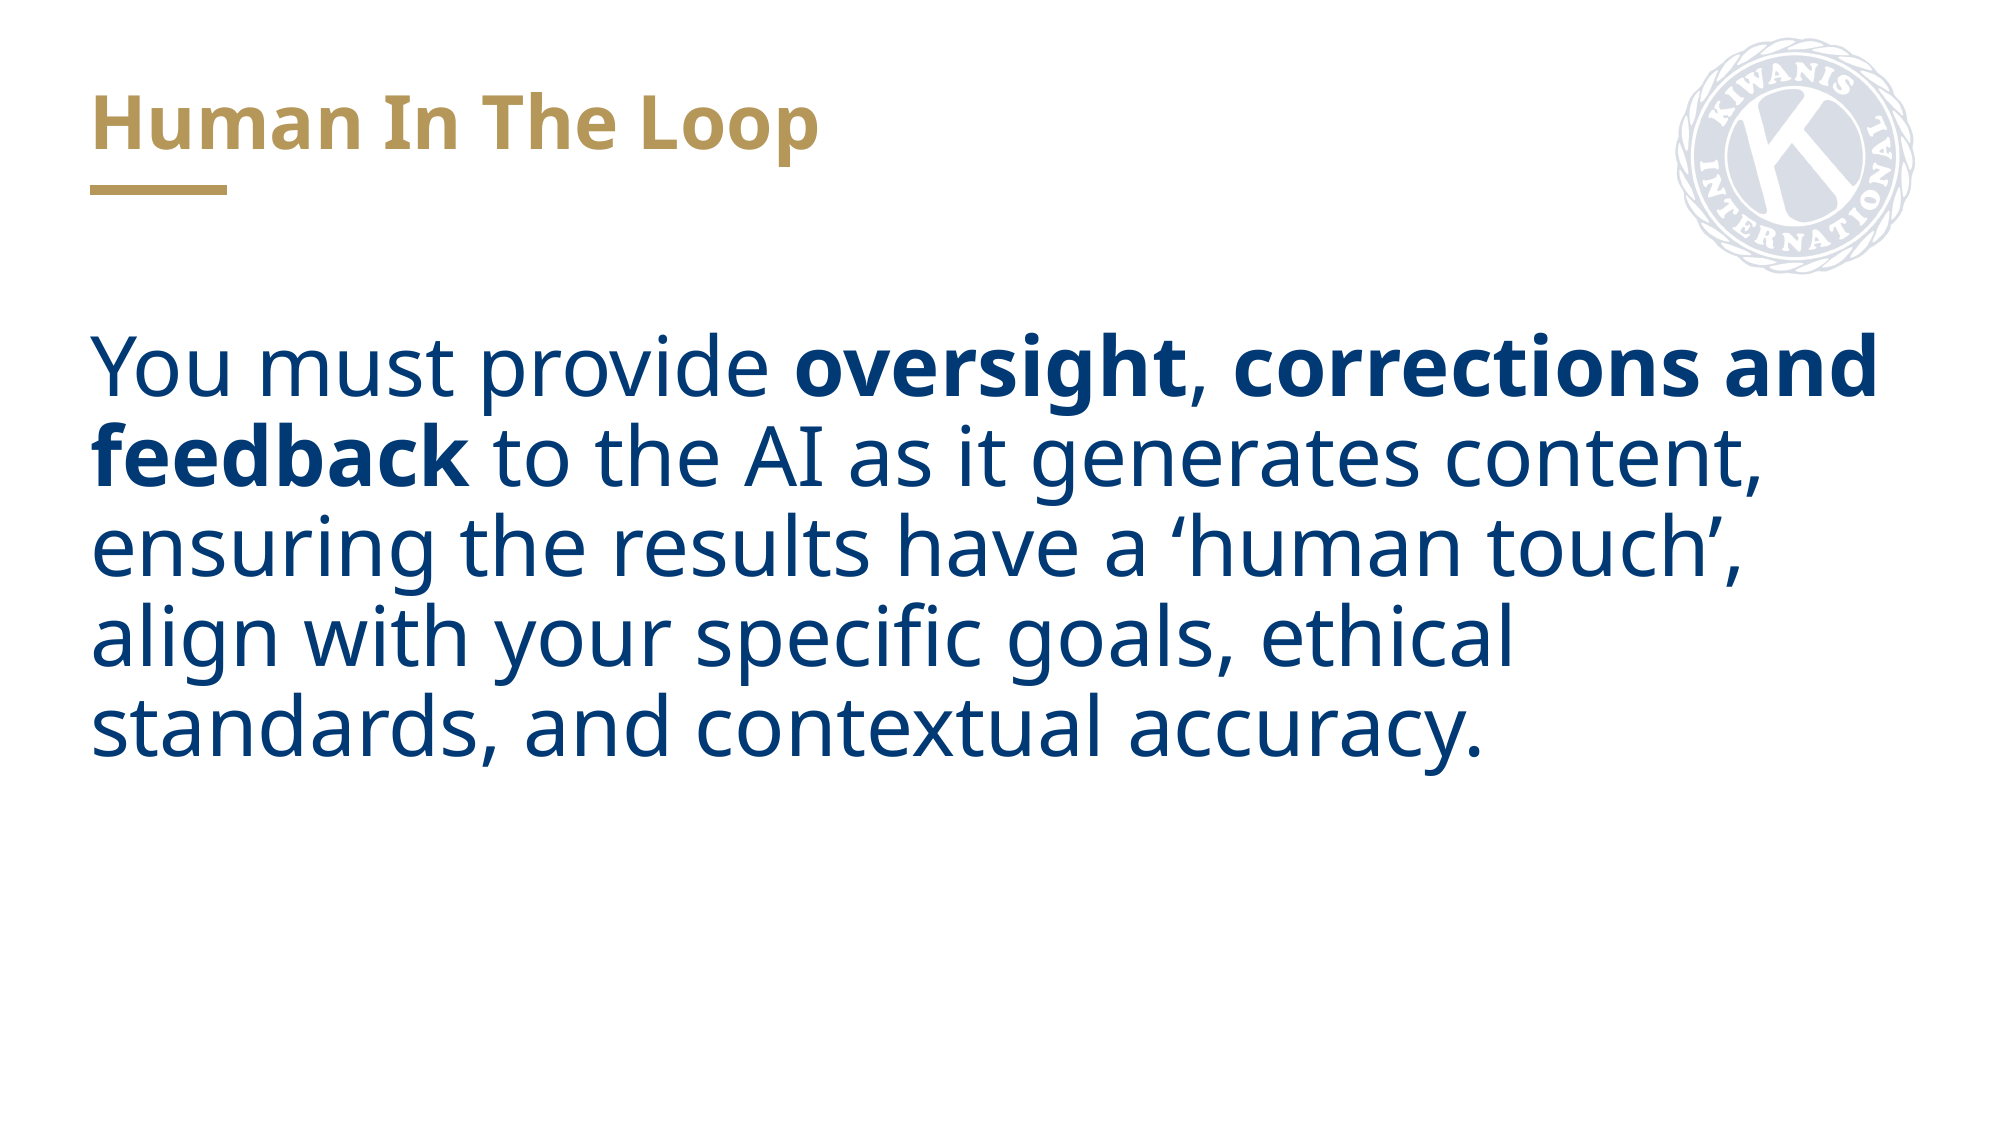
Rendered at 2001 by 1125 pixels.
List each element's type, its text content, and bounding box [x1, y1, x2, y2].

list You must provide oversight, corrections and feedback to the AI as it generates content, ensuring the results have a ‘human touch’, align with your specific goals, ethical standards, and contextual accuracy. [75, 309, 1926, 1048]
list Human In The Loop [74, 77, 1925, 165]
